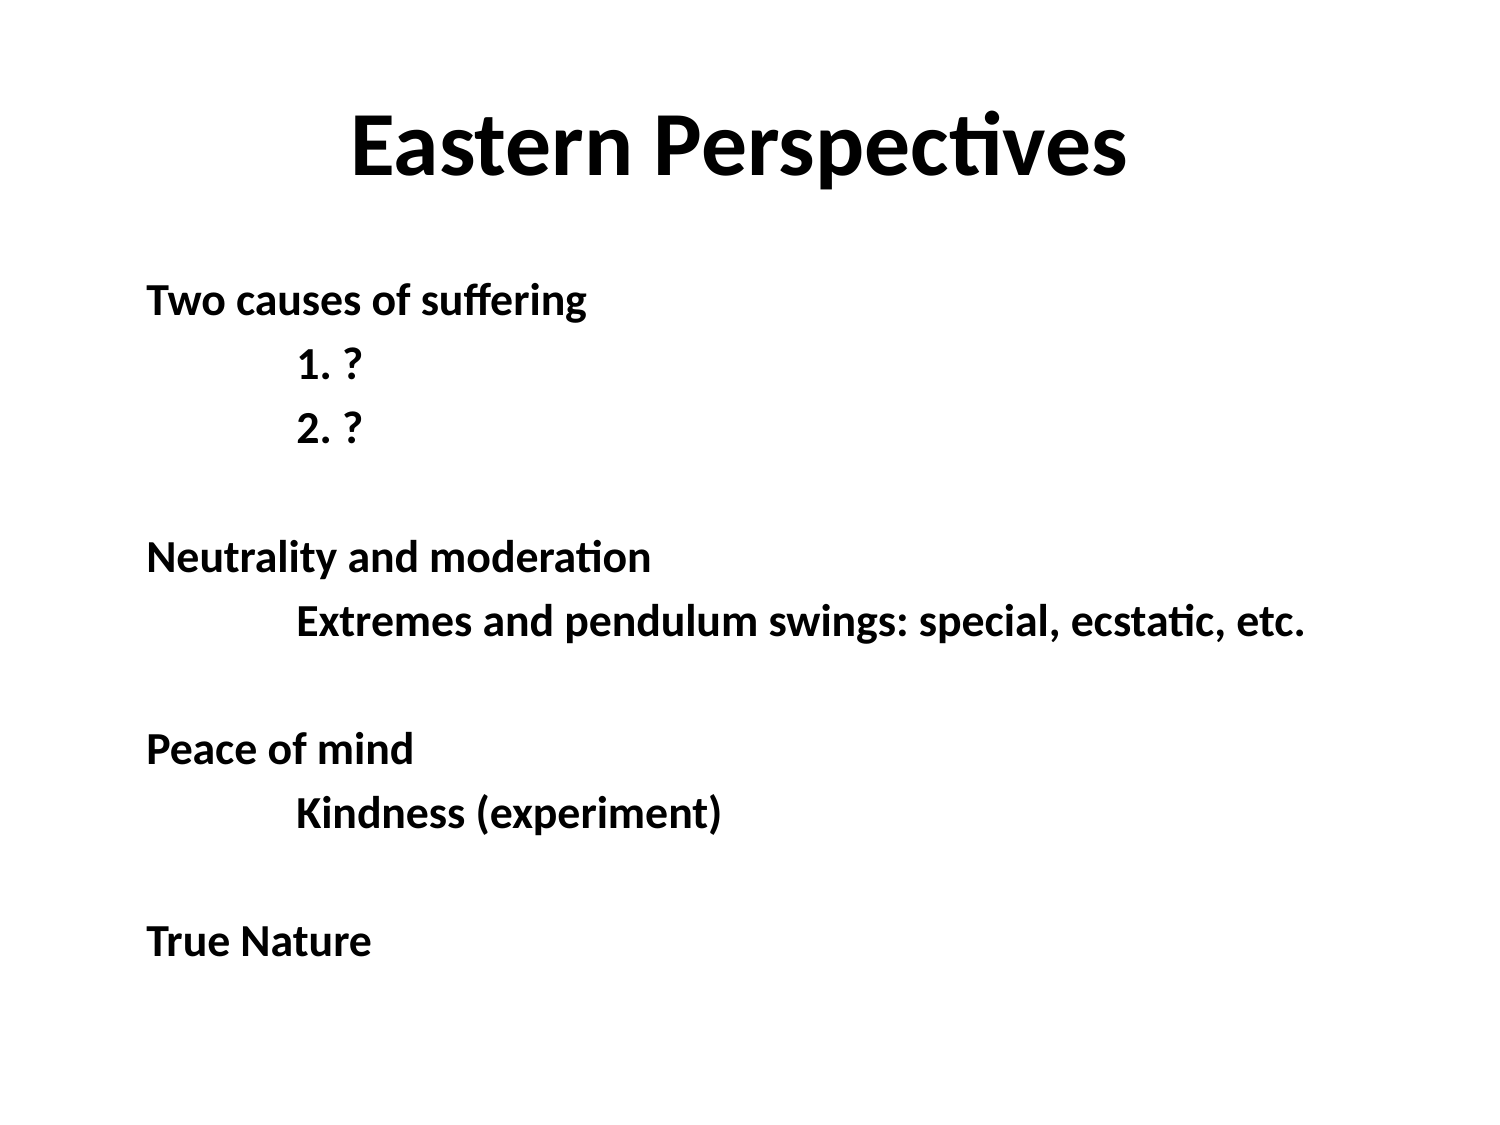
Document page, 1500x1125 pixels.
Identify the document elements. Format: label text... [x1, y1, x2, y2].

title Eastern Perspectives [75, 45, 1425, 233]
list Two causes of suffering 1. ? 2. ? Neutrality and moderation Extremes and pendulum swings: special, ecstatic, etc. Peace of mind Kindness (experiment) True Nature [75, 262, 1425, 1005]
